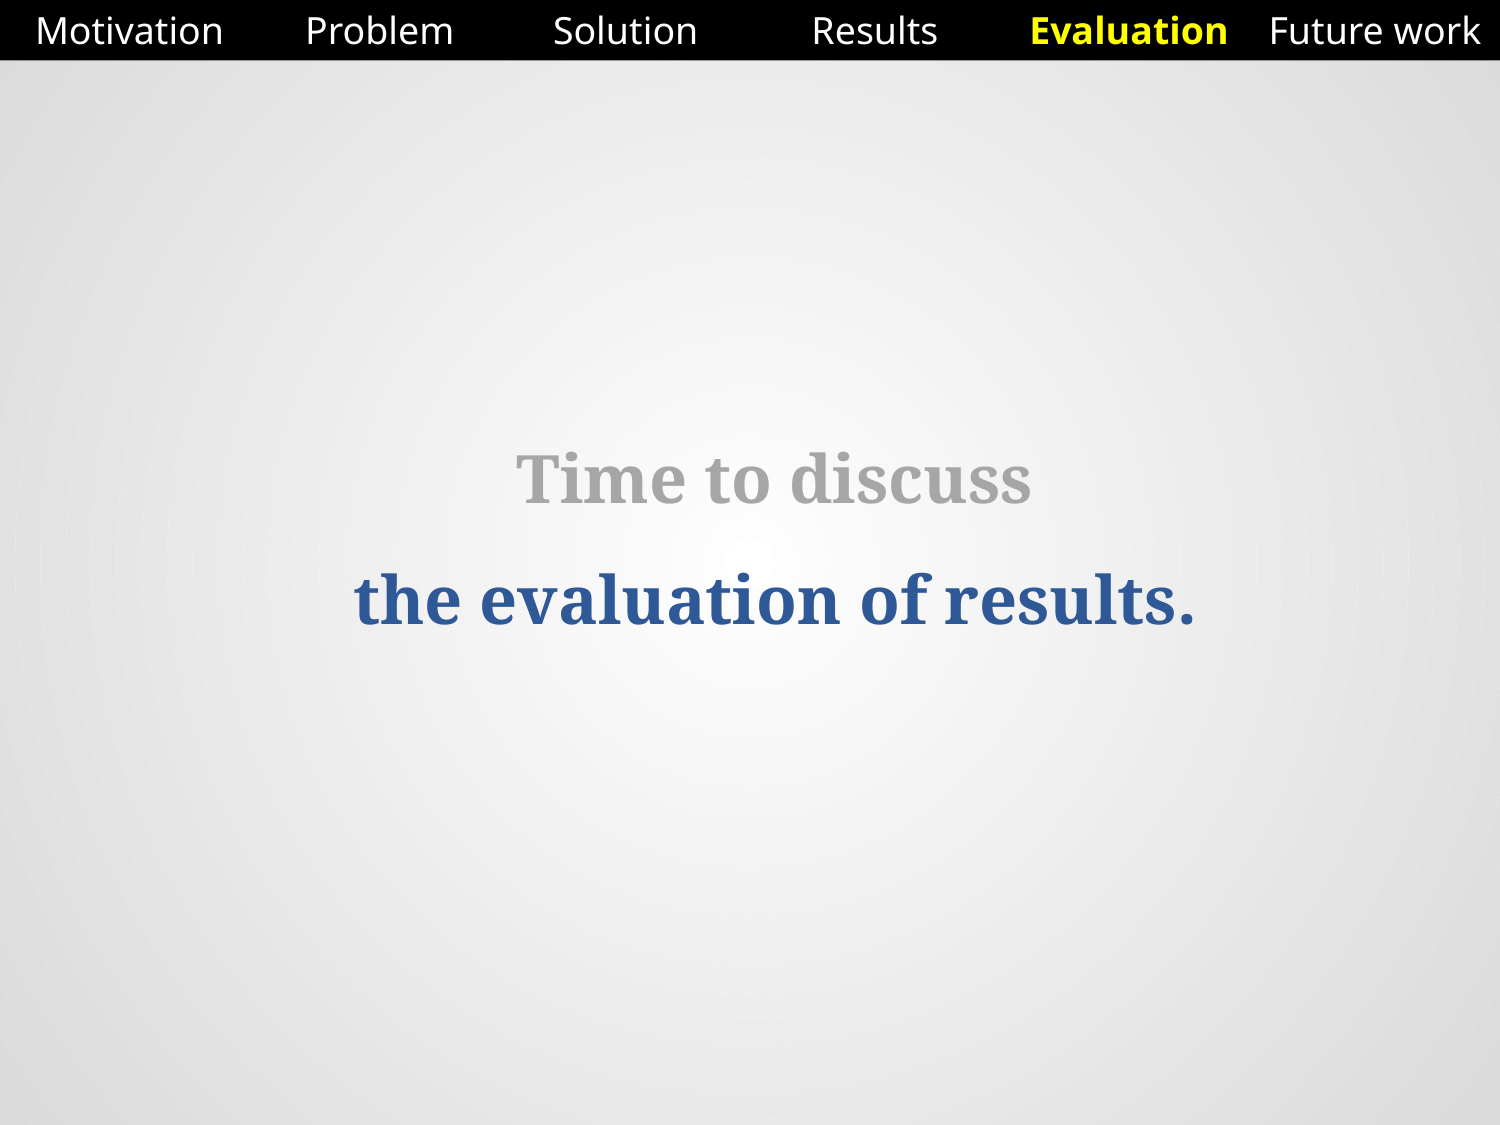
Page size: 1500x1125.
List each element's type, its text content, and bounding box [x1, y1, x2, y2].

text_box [0, 0, 1500, 61]
title Time to discuss the evaluation of results. [100, 444, 1451, 646]
